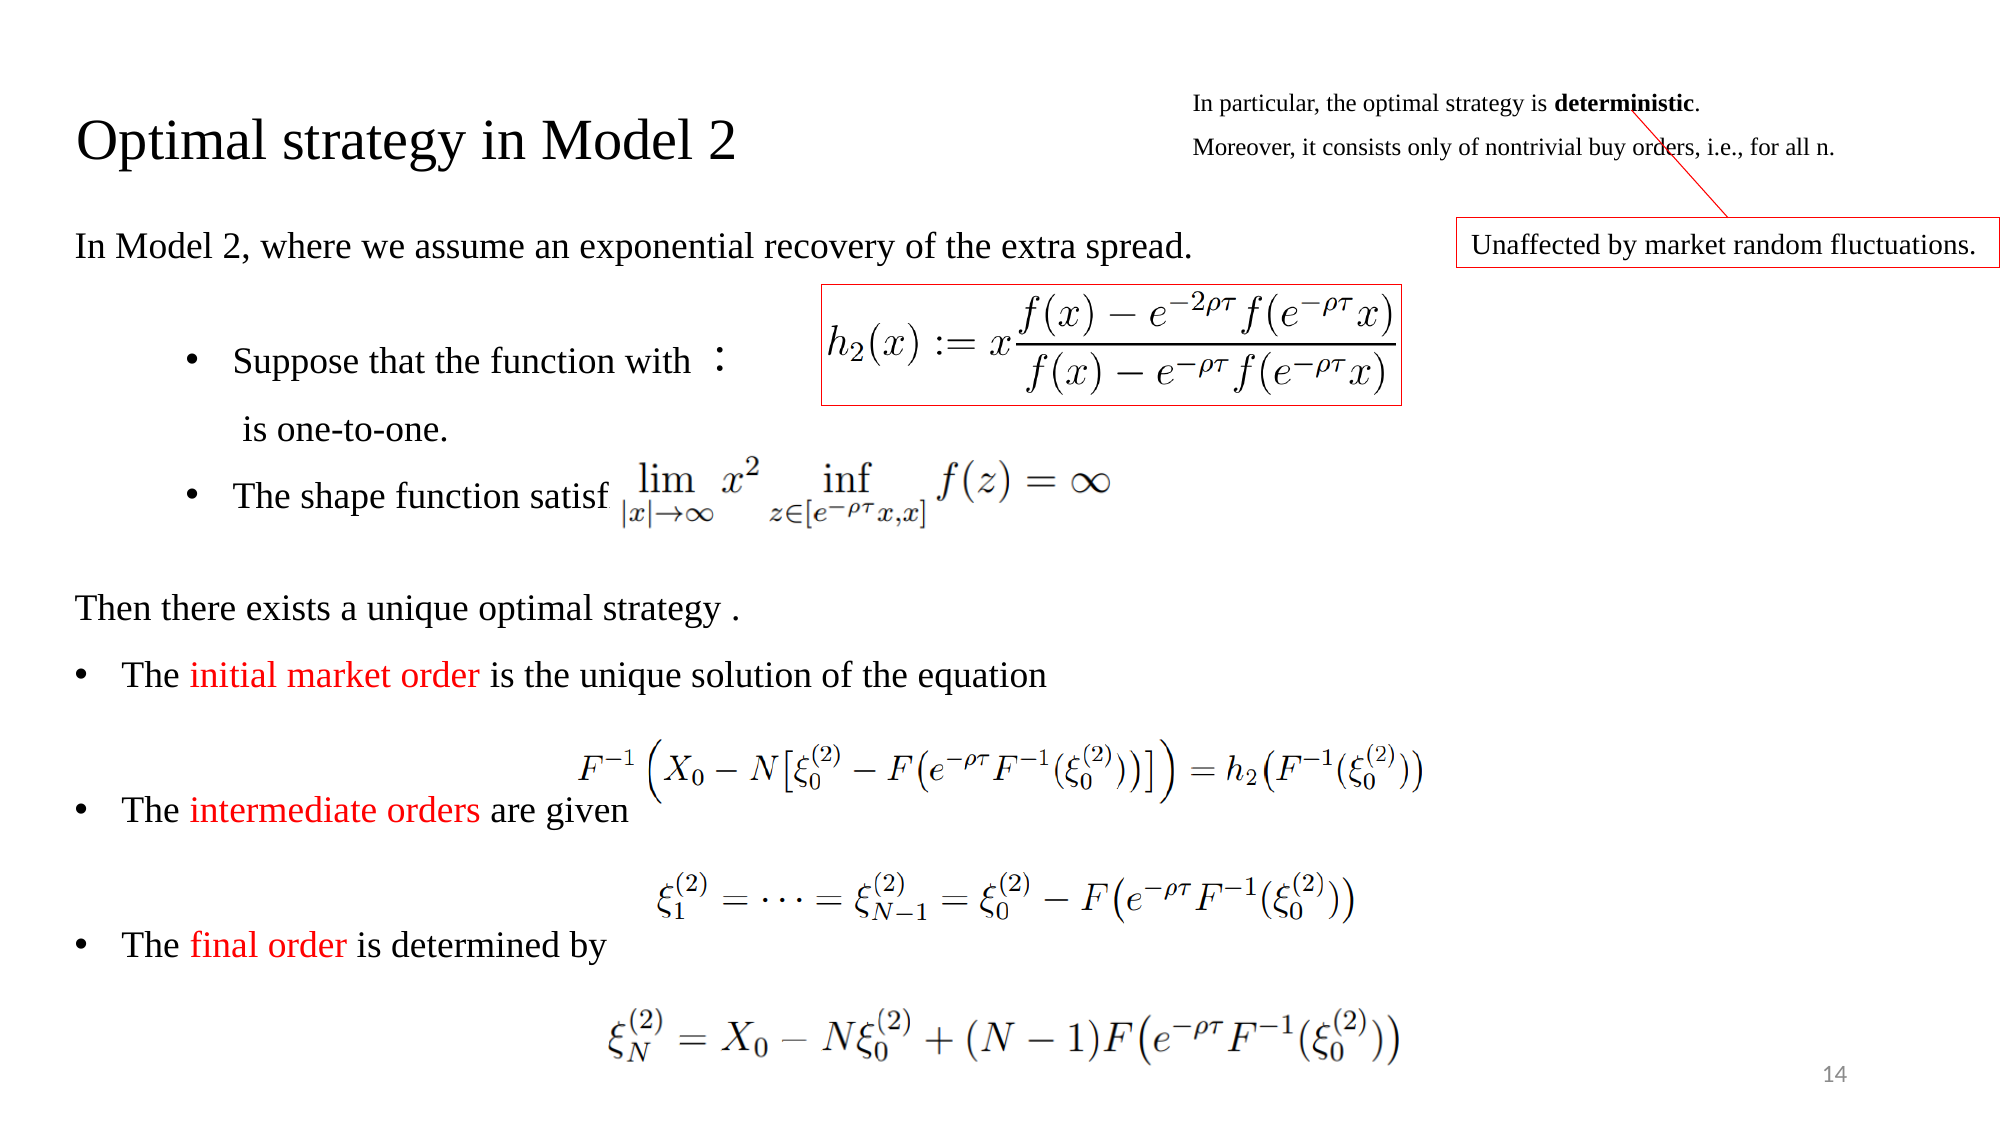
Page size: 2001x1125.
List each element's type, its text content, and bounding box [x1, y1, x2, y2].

picture [598, 1000, 1402, 1071]
picture [610, 441, 1112, 538]
slide_number 14 [1412, 1042, 1863, 1103]
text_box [1631, 109, 1729, 218]
picture [575, 723, 1425, 805]
text_box In Model 2, where we assume an exponential recovery of the extra spread. [59, 214, 1540, 274]
picture [821, 283, 1402, 406]
picture [643, 856, 1356, 938]
text_box Unaffected by market random fluctuations. [1456, 217, 2000, 268]
text_box Optimal strategy in Model 2 [62, 93, 753, 179]
